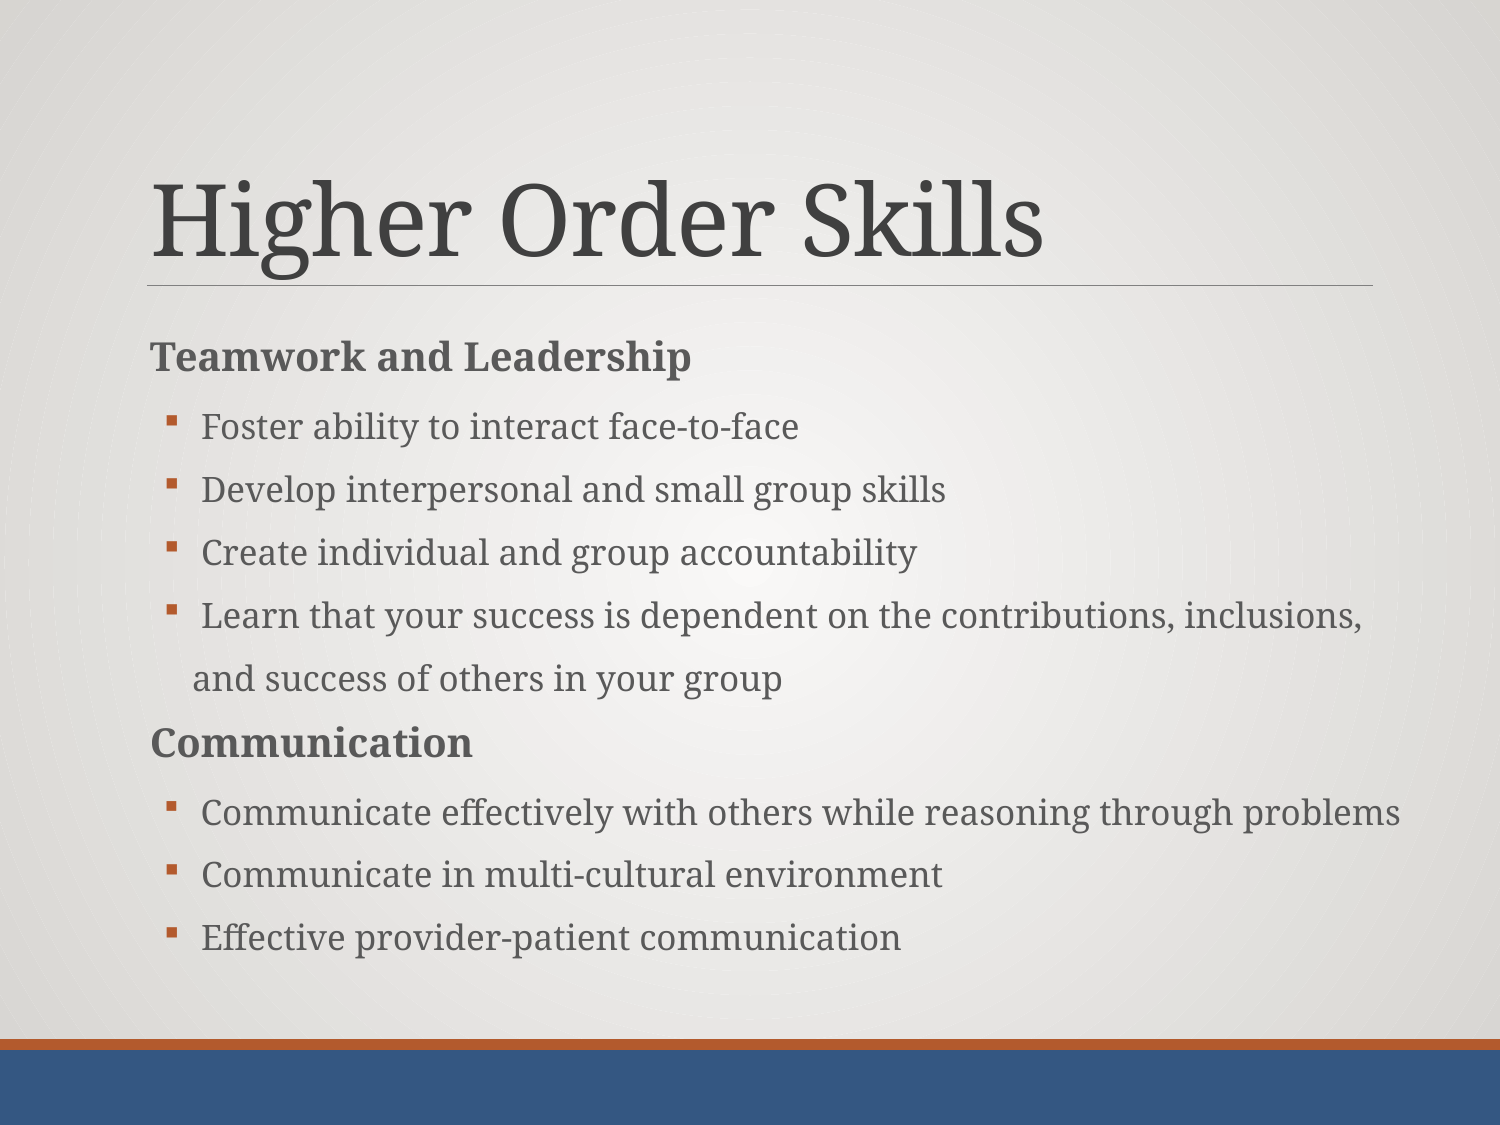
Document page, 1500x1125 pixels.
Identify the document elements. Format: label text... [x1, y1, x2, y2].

title Higher Order Skills [135, 115, 1373, 285]
list Teamwork and Leadership Foster ability to interact face-to-face Develop interpersonal and small group skills Create individual and group accountability Learn that your success is dependent on the contributions, inclusions, and success of others in your group Communication Communicate effectively with others while reasoning through problems Communicate in multi-cultural environment Effective provider-patient communication [149, 329, 1404, 990]
